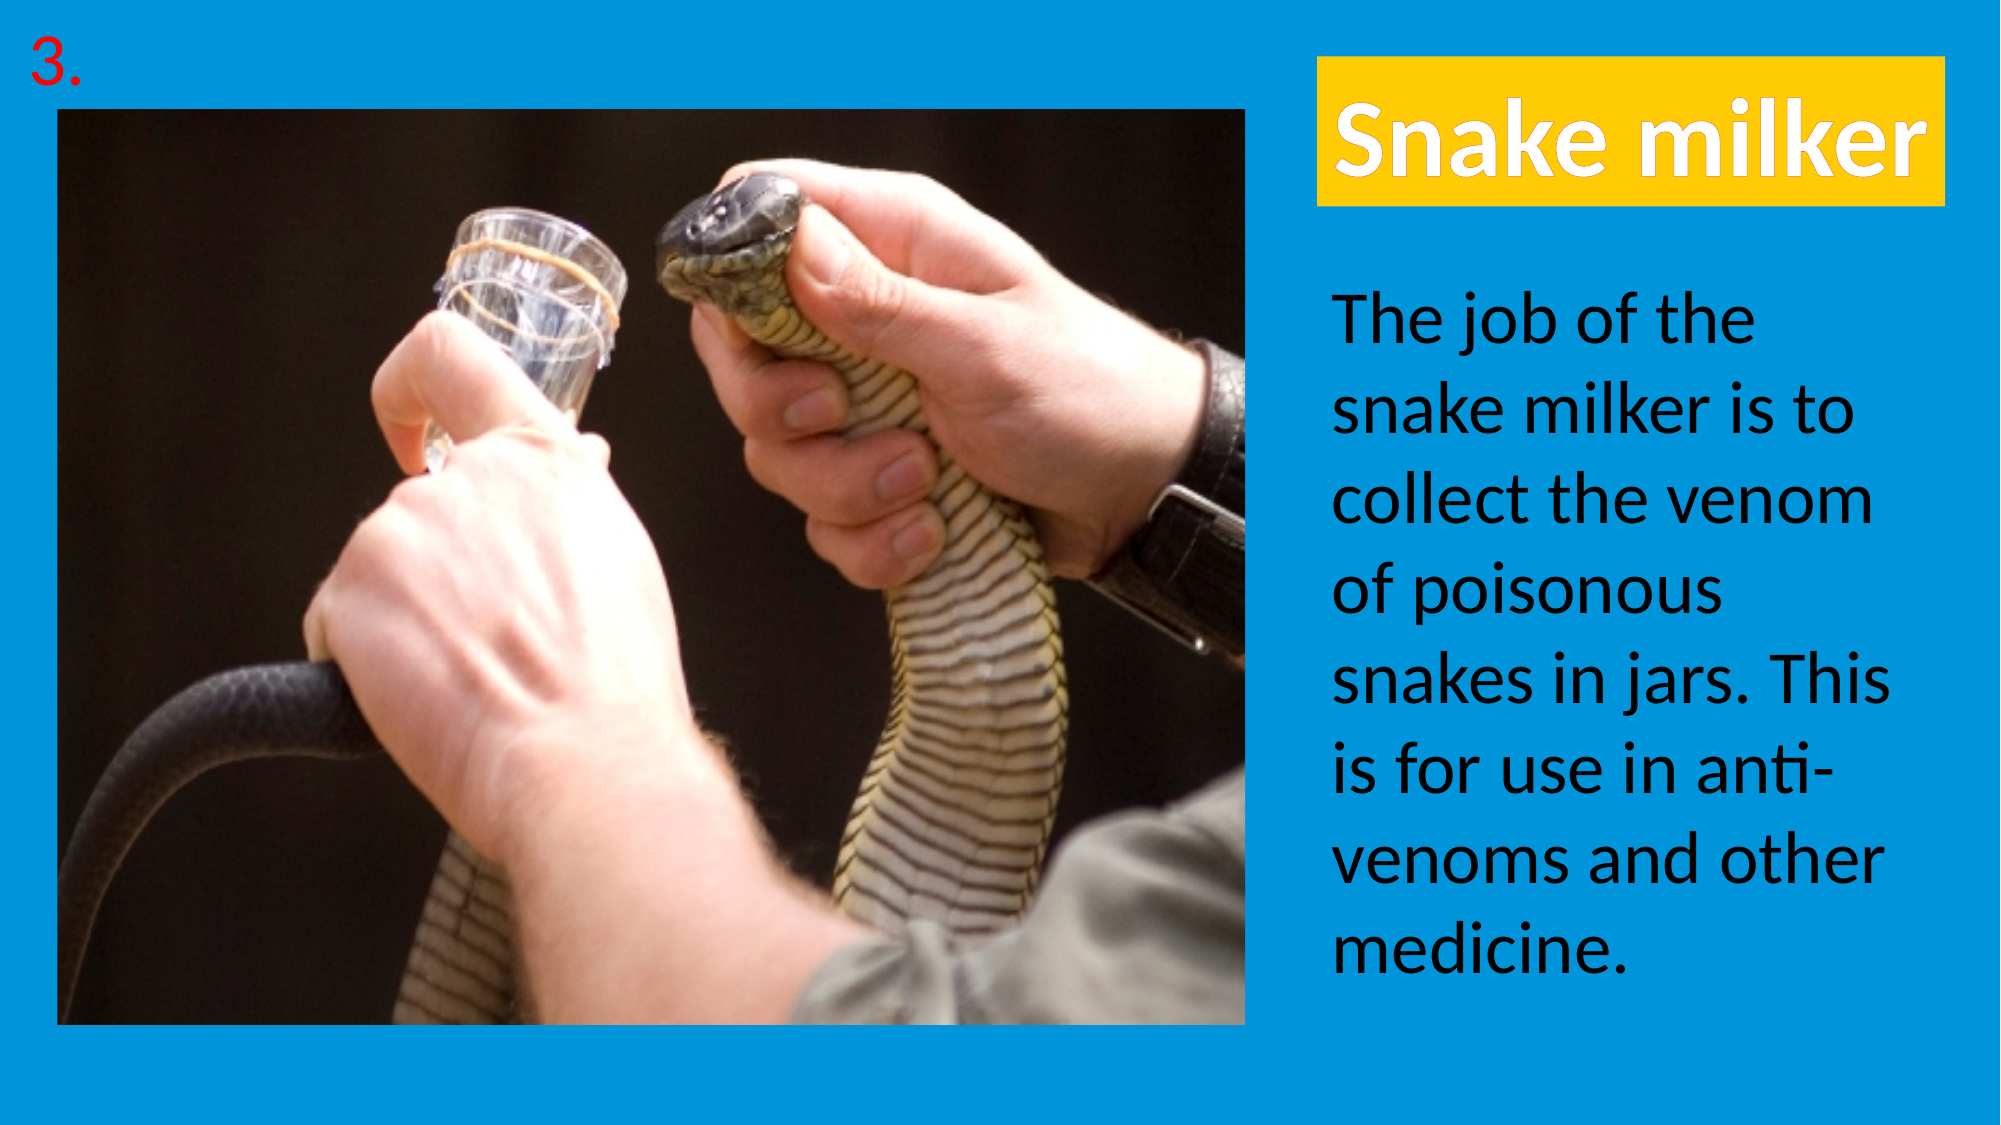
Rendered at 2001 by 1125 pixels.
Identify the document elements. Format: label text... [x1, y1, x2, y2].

text_box The job of the snake milker is to collect the venom of poisonous snakes in jars. This is for use in anti-venoms and other medicine. [1317, 261, 1946, 997]
text_box 3. [13, 3, 101, 109]
text_box Snake milker [1317, 56, 1946, 207]
picture [58, 110, 1245, 1024]
